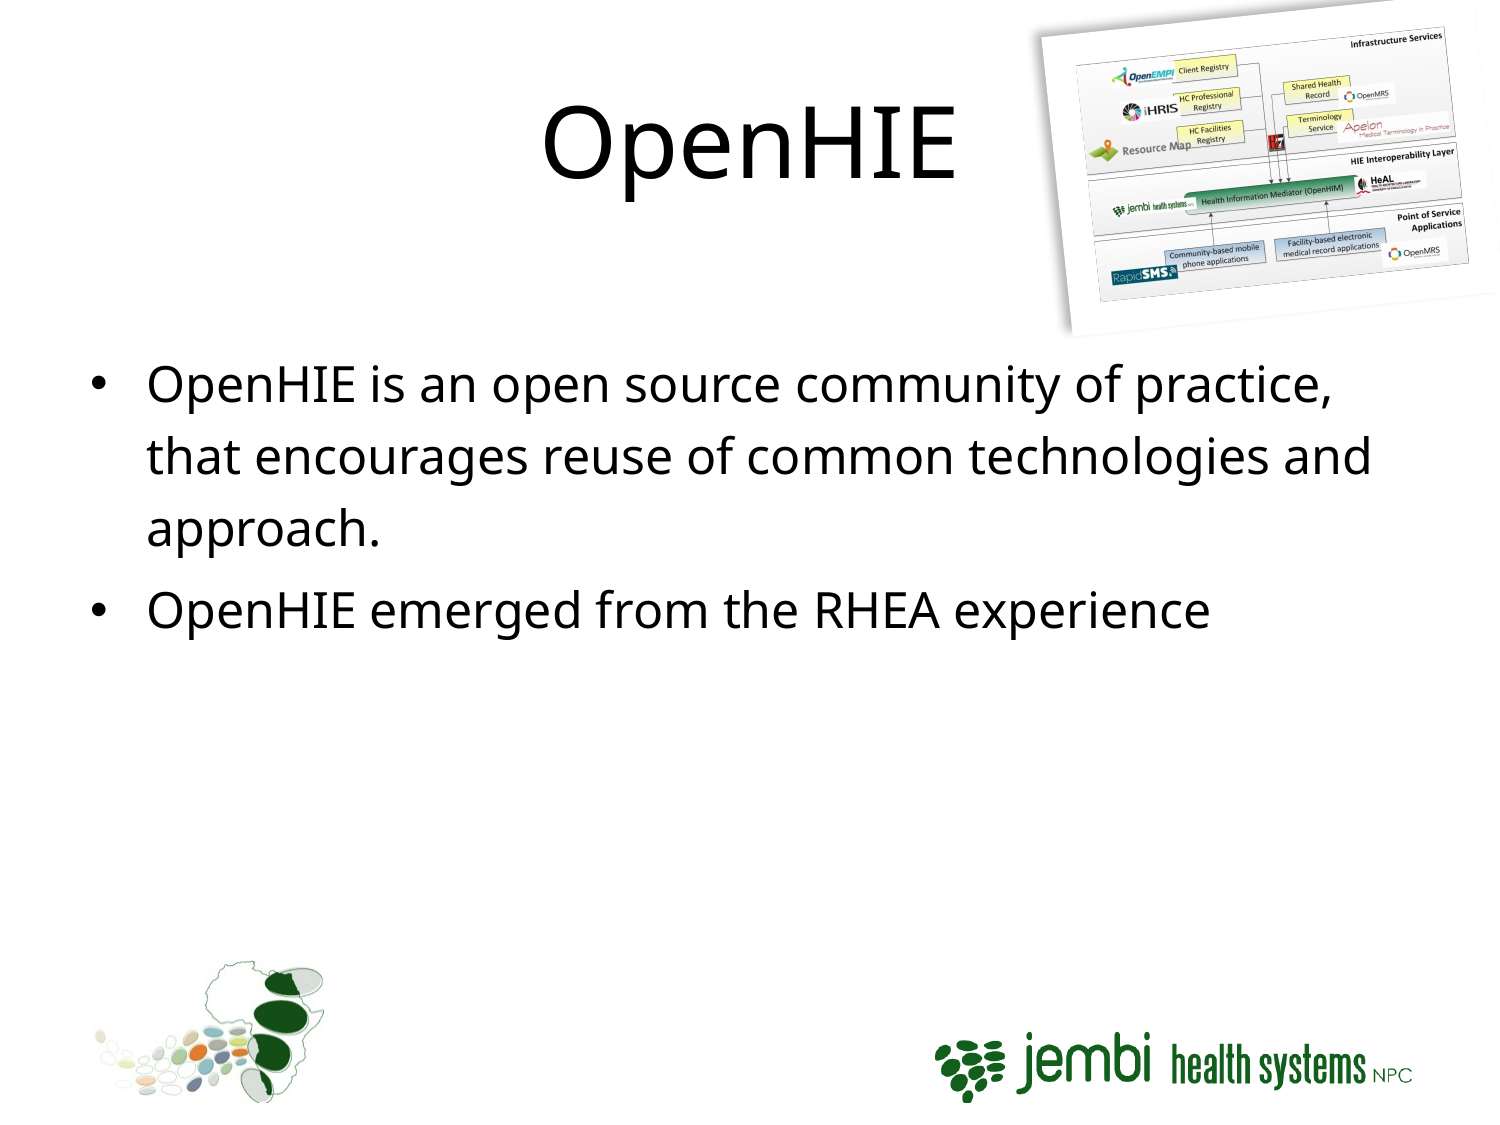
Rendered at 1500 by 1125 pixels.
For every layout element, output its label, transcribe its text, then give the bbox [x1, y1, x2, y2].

picture [75, 960, 324, 1103]
title OpenHIE [75, 45, 1049, 233]
picture [1076, 27, 1469, 301]
picture [933, 1031, 1425, 1103]
list OpenHIE is an open source community of practice, that encourages reuse of common technologies and approach. OpenHIE emerged from the RHEA experience [75, 333, 1425, 934]
